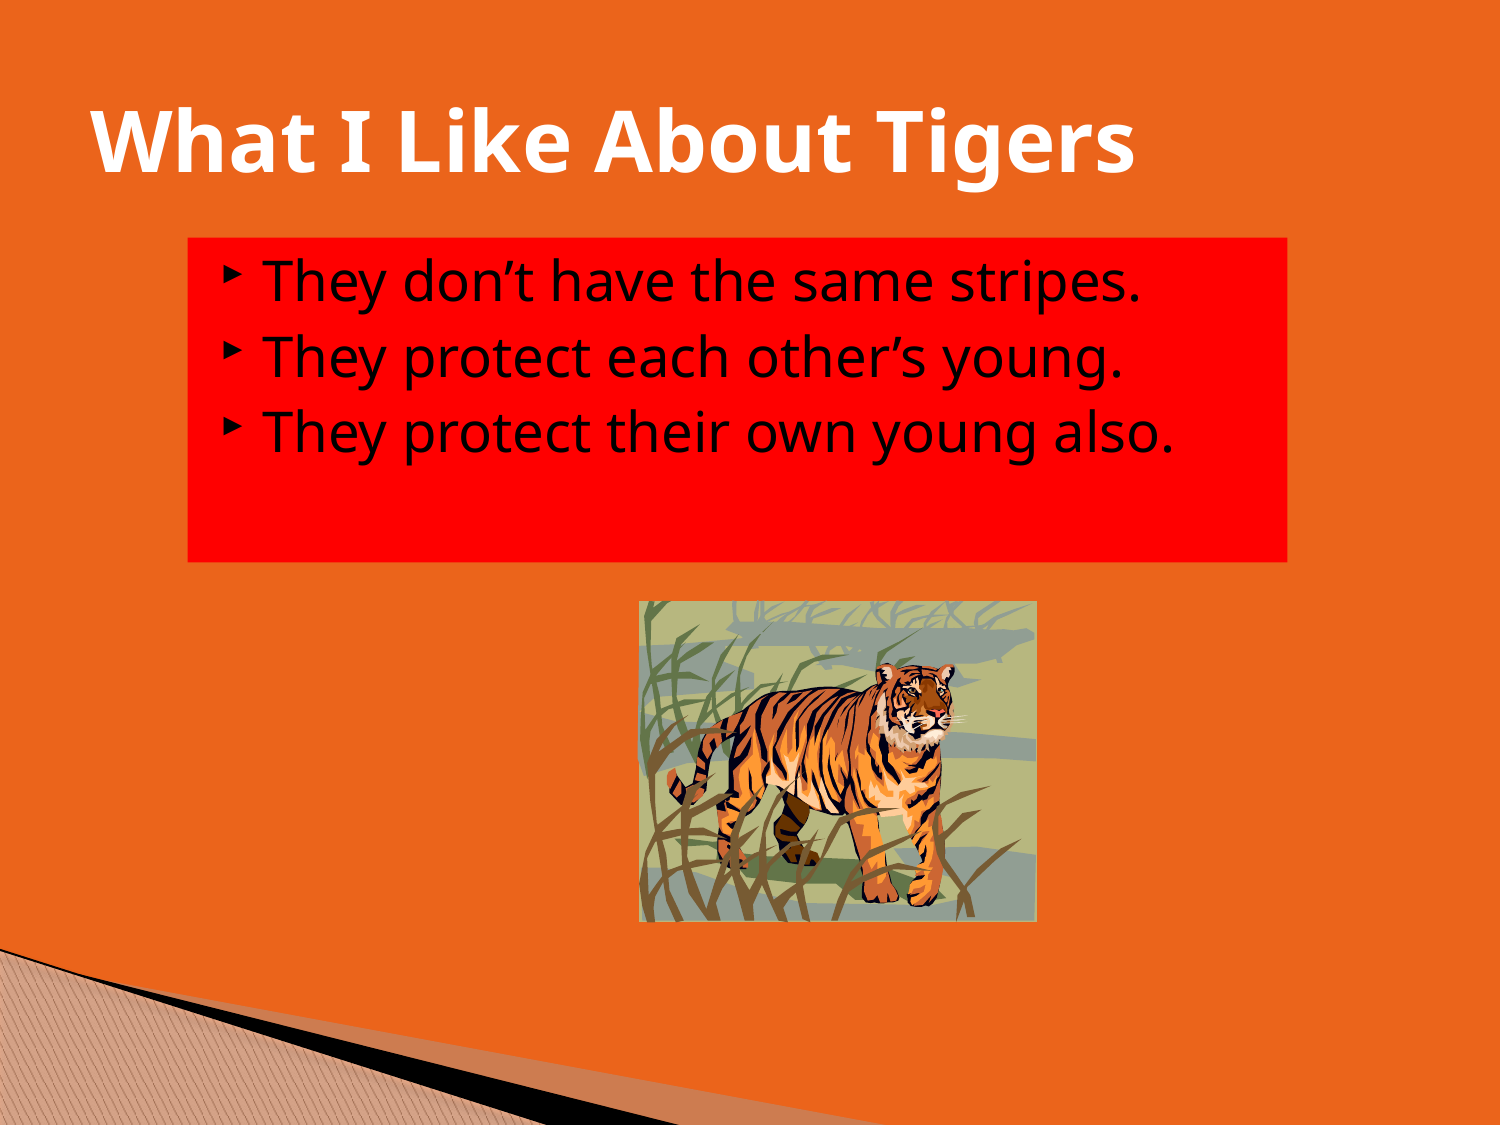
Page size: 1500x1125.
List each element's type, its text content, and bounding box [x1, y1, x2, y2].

list They don’t have the same stripes. They protect each other’s young. They protect their own young also. [187, 237, 1288, 563]
title What I Like About Tigers [75, 45, 1425, 233]
picture [637, 599, 1038, 923]
